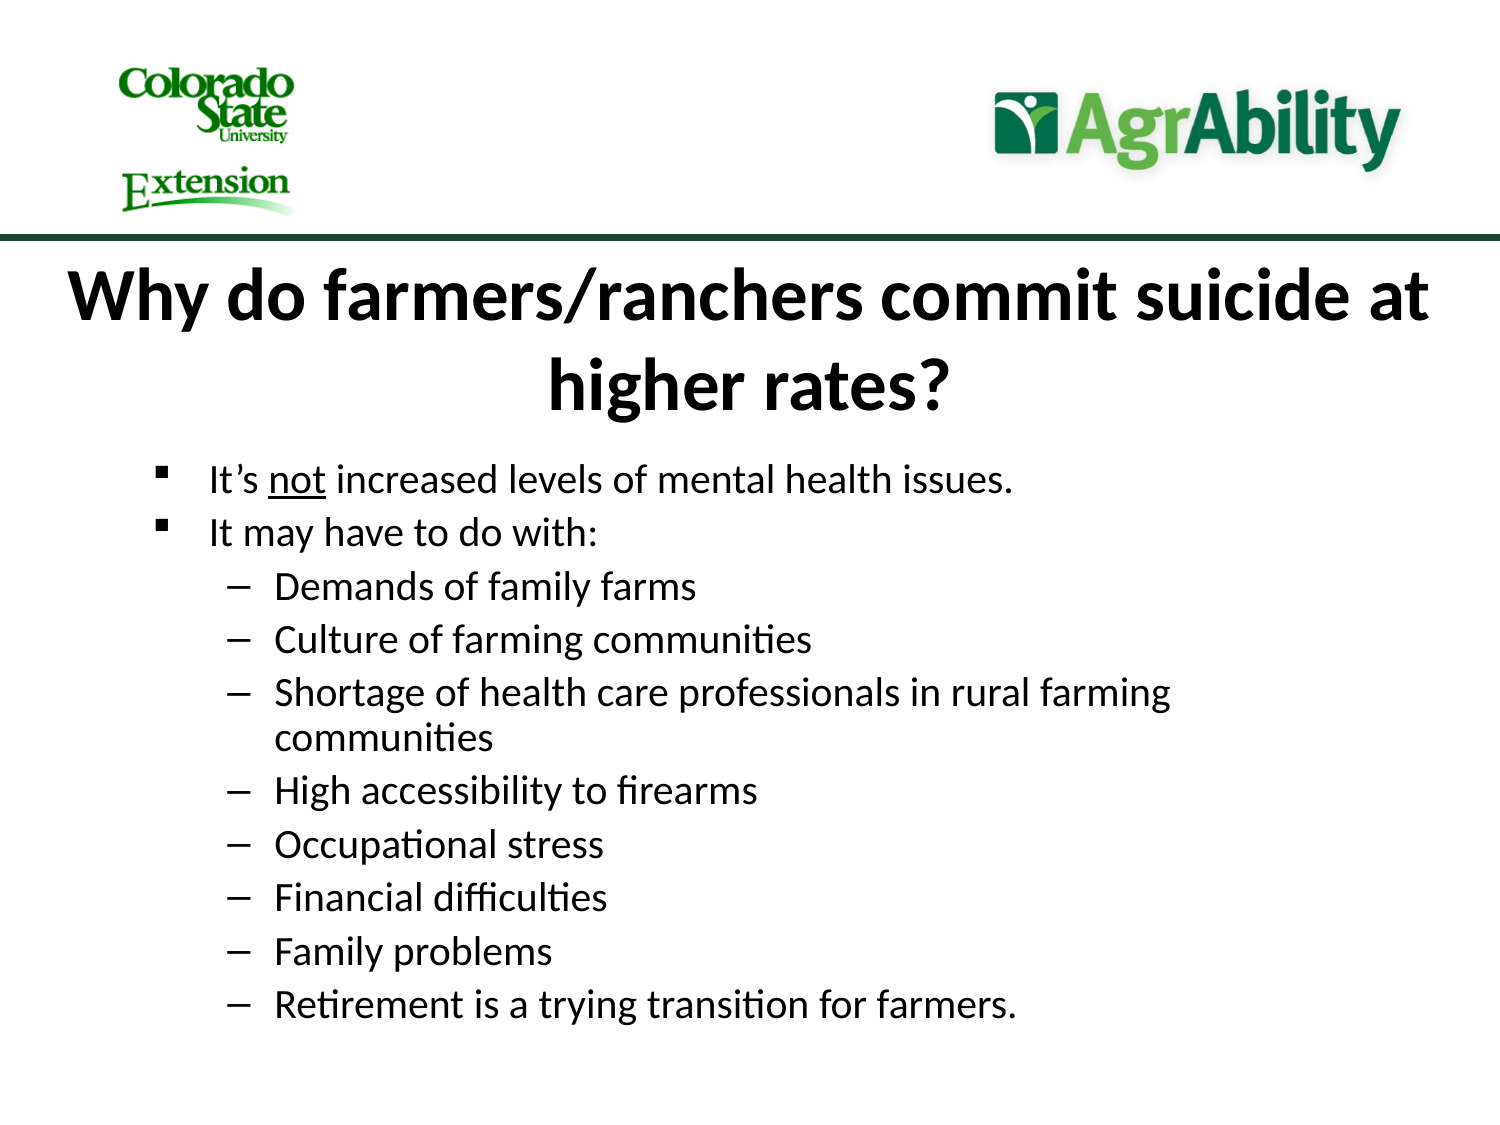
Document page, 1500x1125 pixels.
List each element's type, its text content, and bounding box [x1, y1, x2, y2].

list It’s not increased levels of mental health issues. It may have to do with: Demands of family farms Culture of farming communities Shortage of health care professionals in rural farming communities High accessibility to firearms Occupational stress Financial difficulties Family problems Retirement is a trying transition for farmers. [137, 449, 1413, 1125]
title Why do farmers/ranchers commit suicide at higher rates? [0, 237, 1500, 400]
picture [980, 74, 1419, 192]
picture [75, 24, 338, 234]
